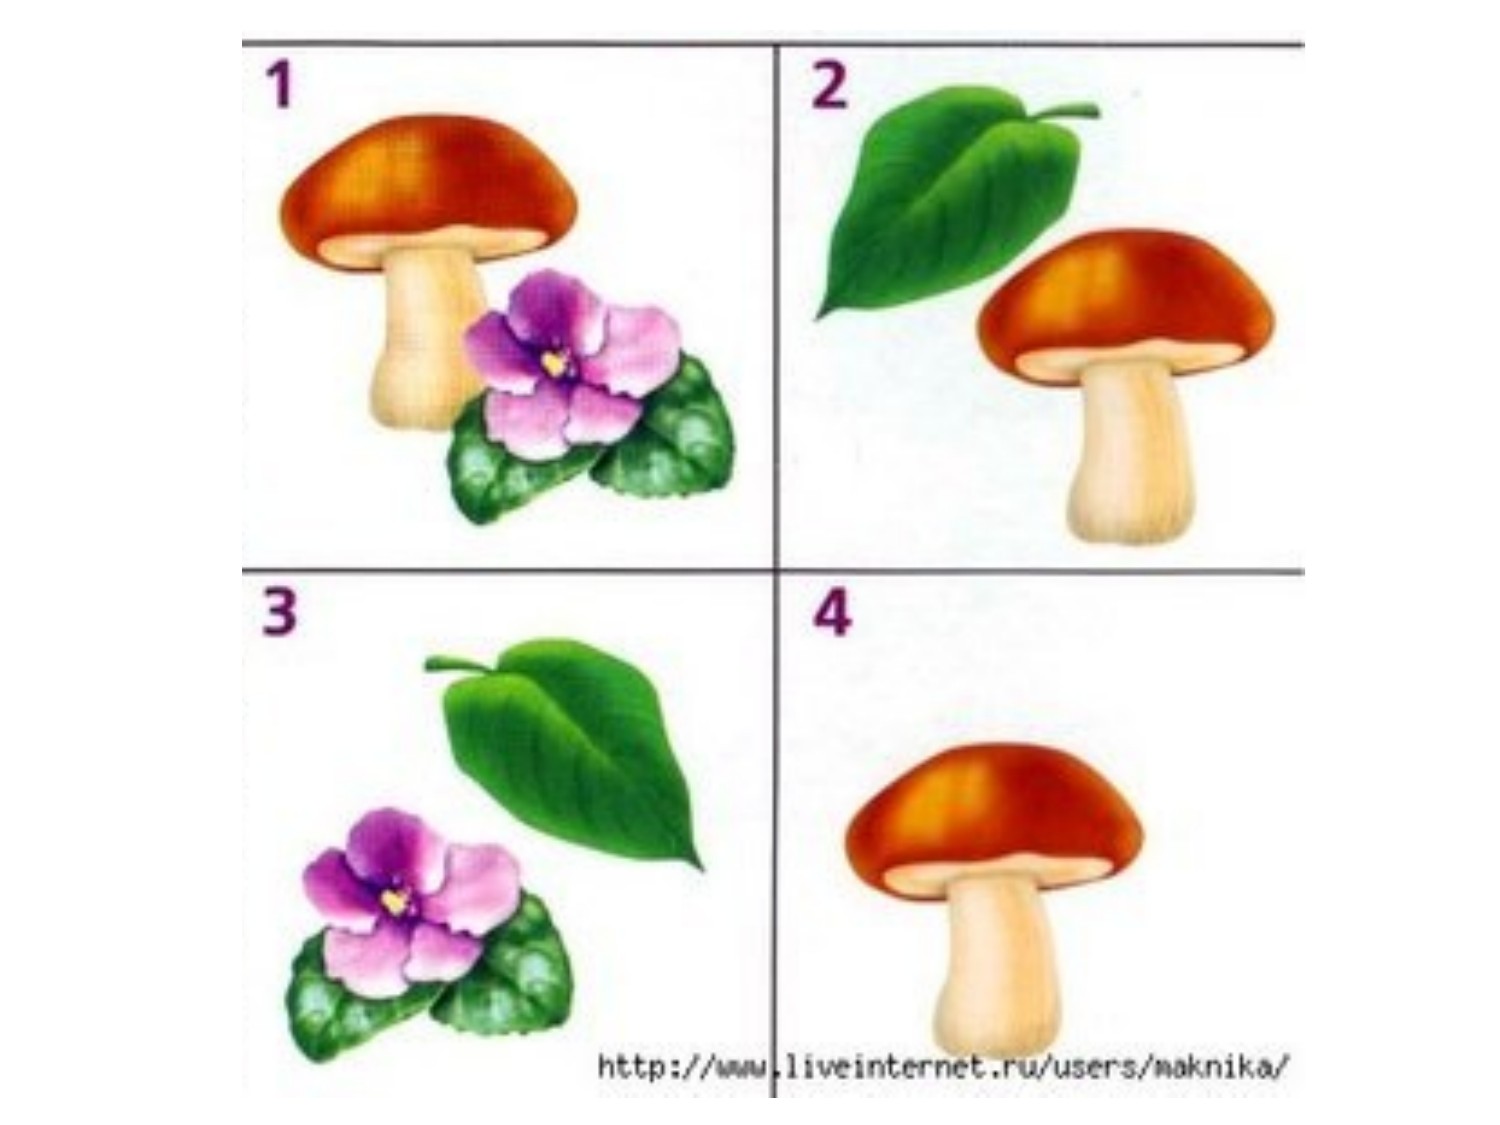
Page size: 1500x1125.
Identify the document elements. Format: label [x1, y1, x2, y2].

picture [241, 30, 1306, 1098]
